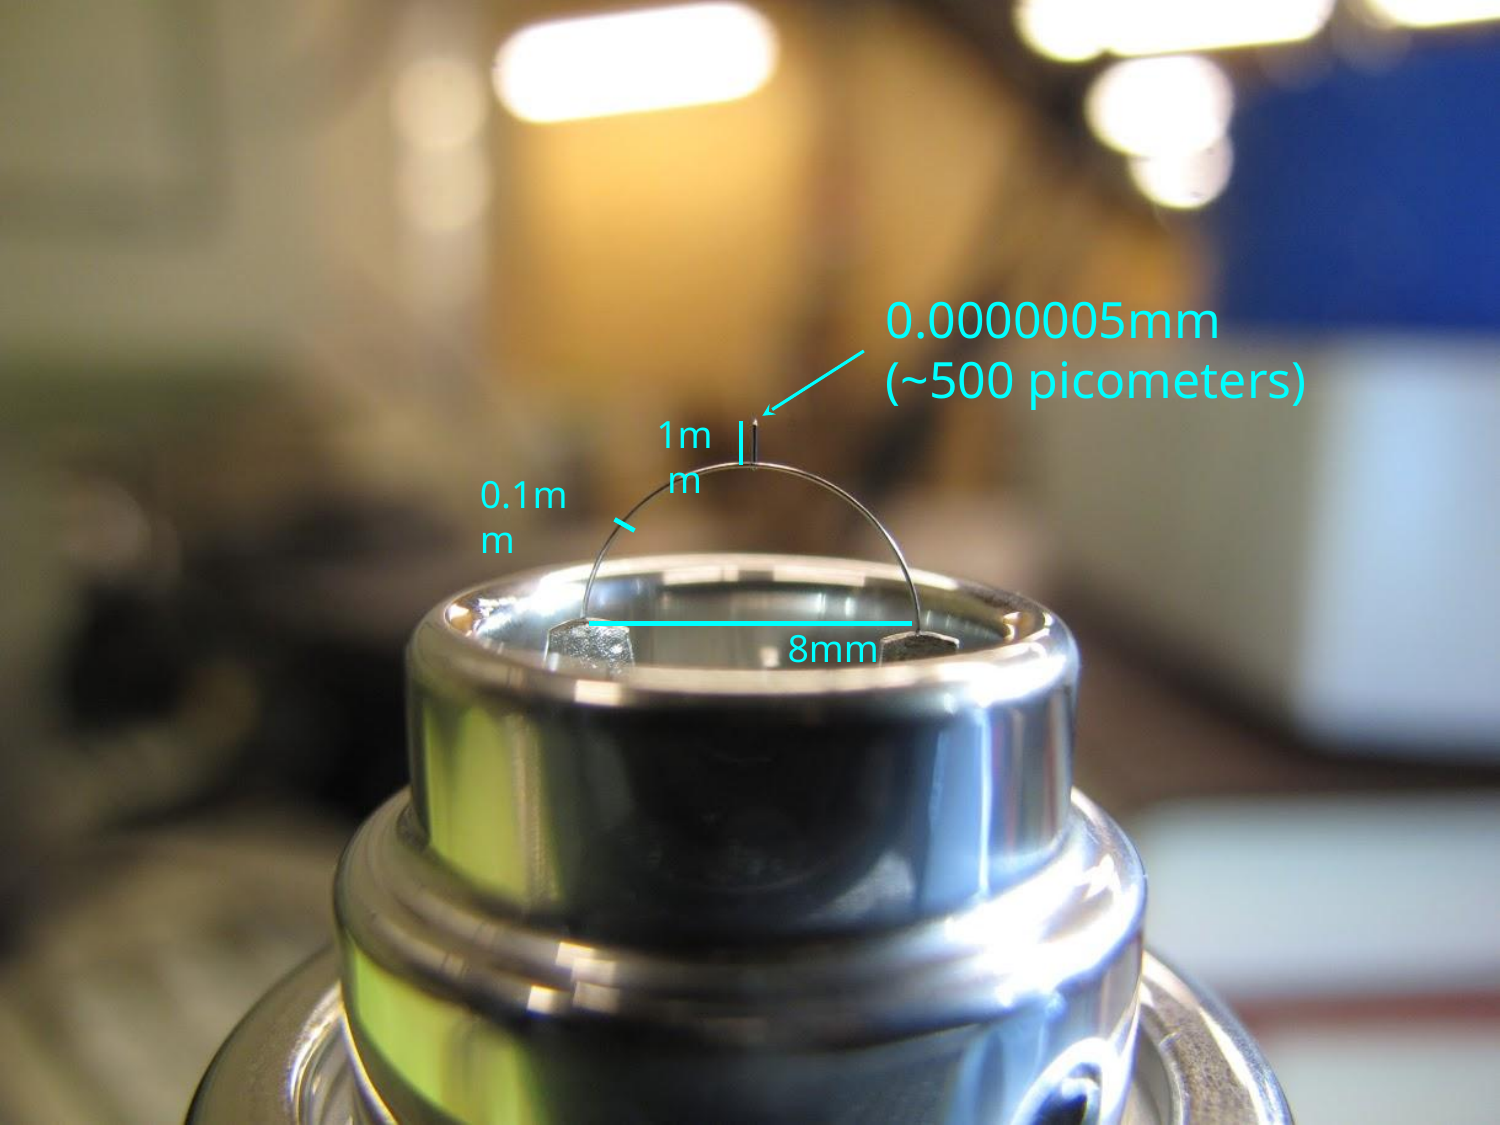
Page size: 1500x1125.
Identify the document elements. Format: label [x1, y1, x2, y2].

text_box [762, 350, 865, 417]
picture [0, 0, 1500, 1125]
text_box [614, 519, 635, 531]
